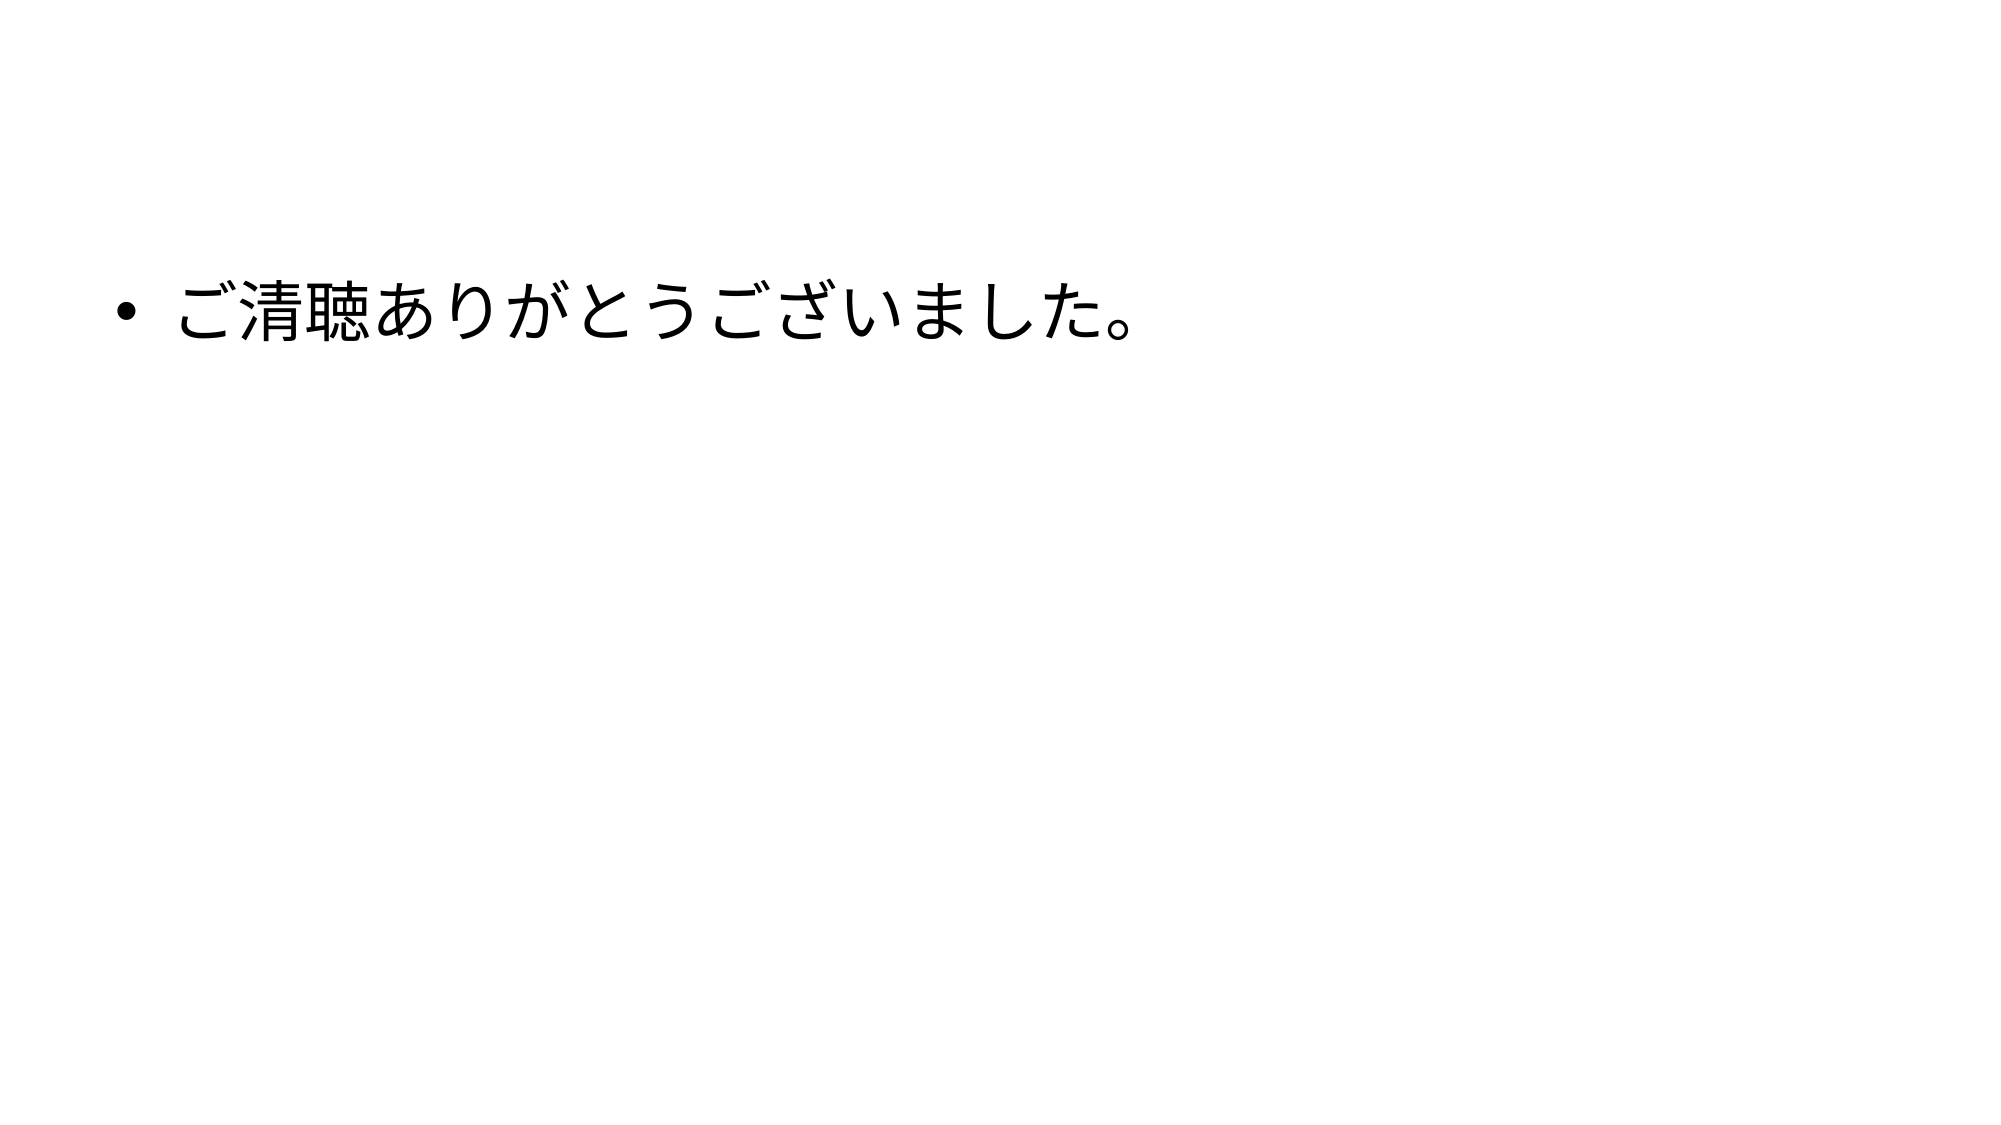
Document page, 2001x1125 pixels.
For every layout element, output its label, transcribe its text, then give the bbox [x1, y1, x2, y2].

list ご清聴ありがとうございました。 [99, 262, 1900, 1005]
